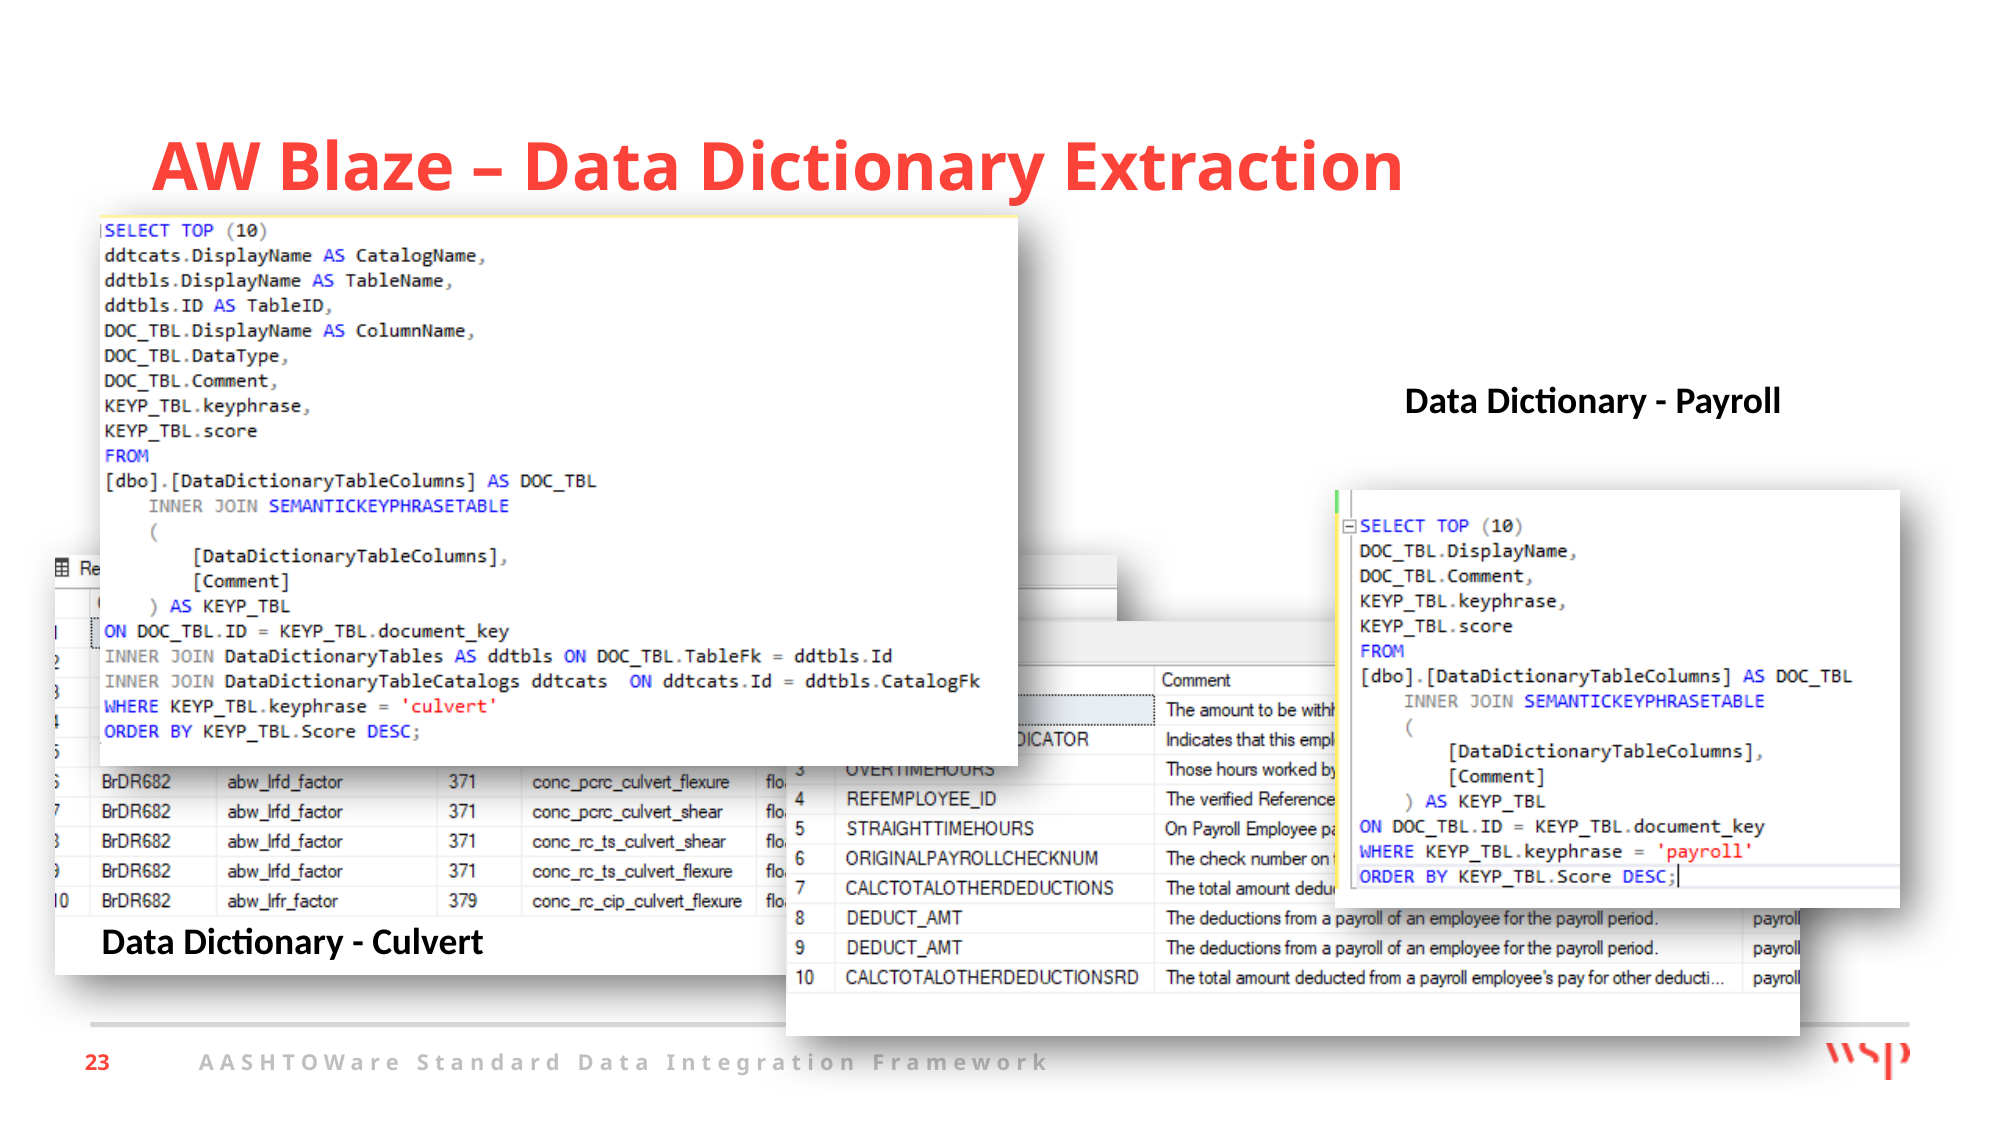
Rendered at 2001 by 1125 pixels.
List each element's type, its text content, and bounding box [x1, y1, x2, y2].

picture [55, 215, 1900, 1036]
title AW Blaze – Data Dictionary Extraction [137, 59, 1863, 278]
text_box Data Dictionary - Payroll [1390, 368, 1798, 429]
picture [1826, 1043, 1910, 1080]
